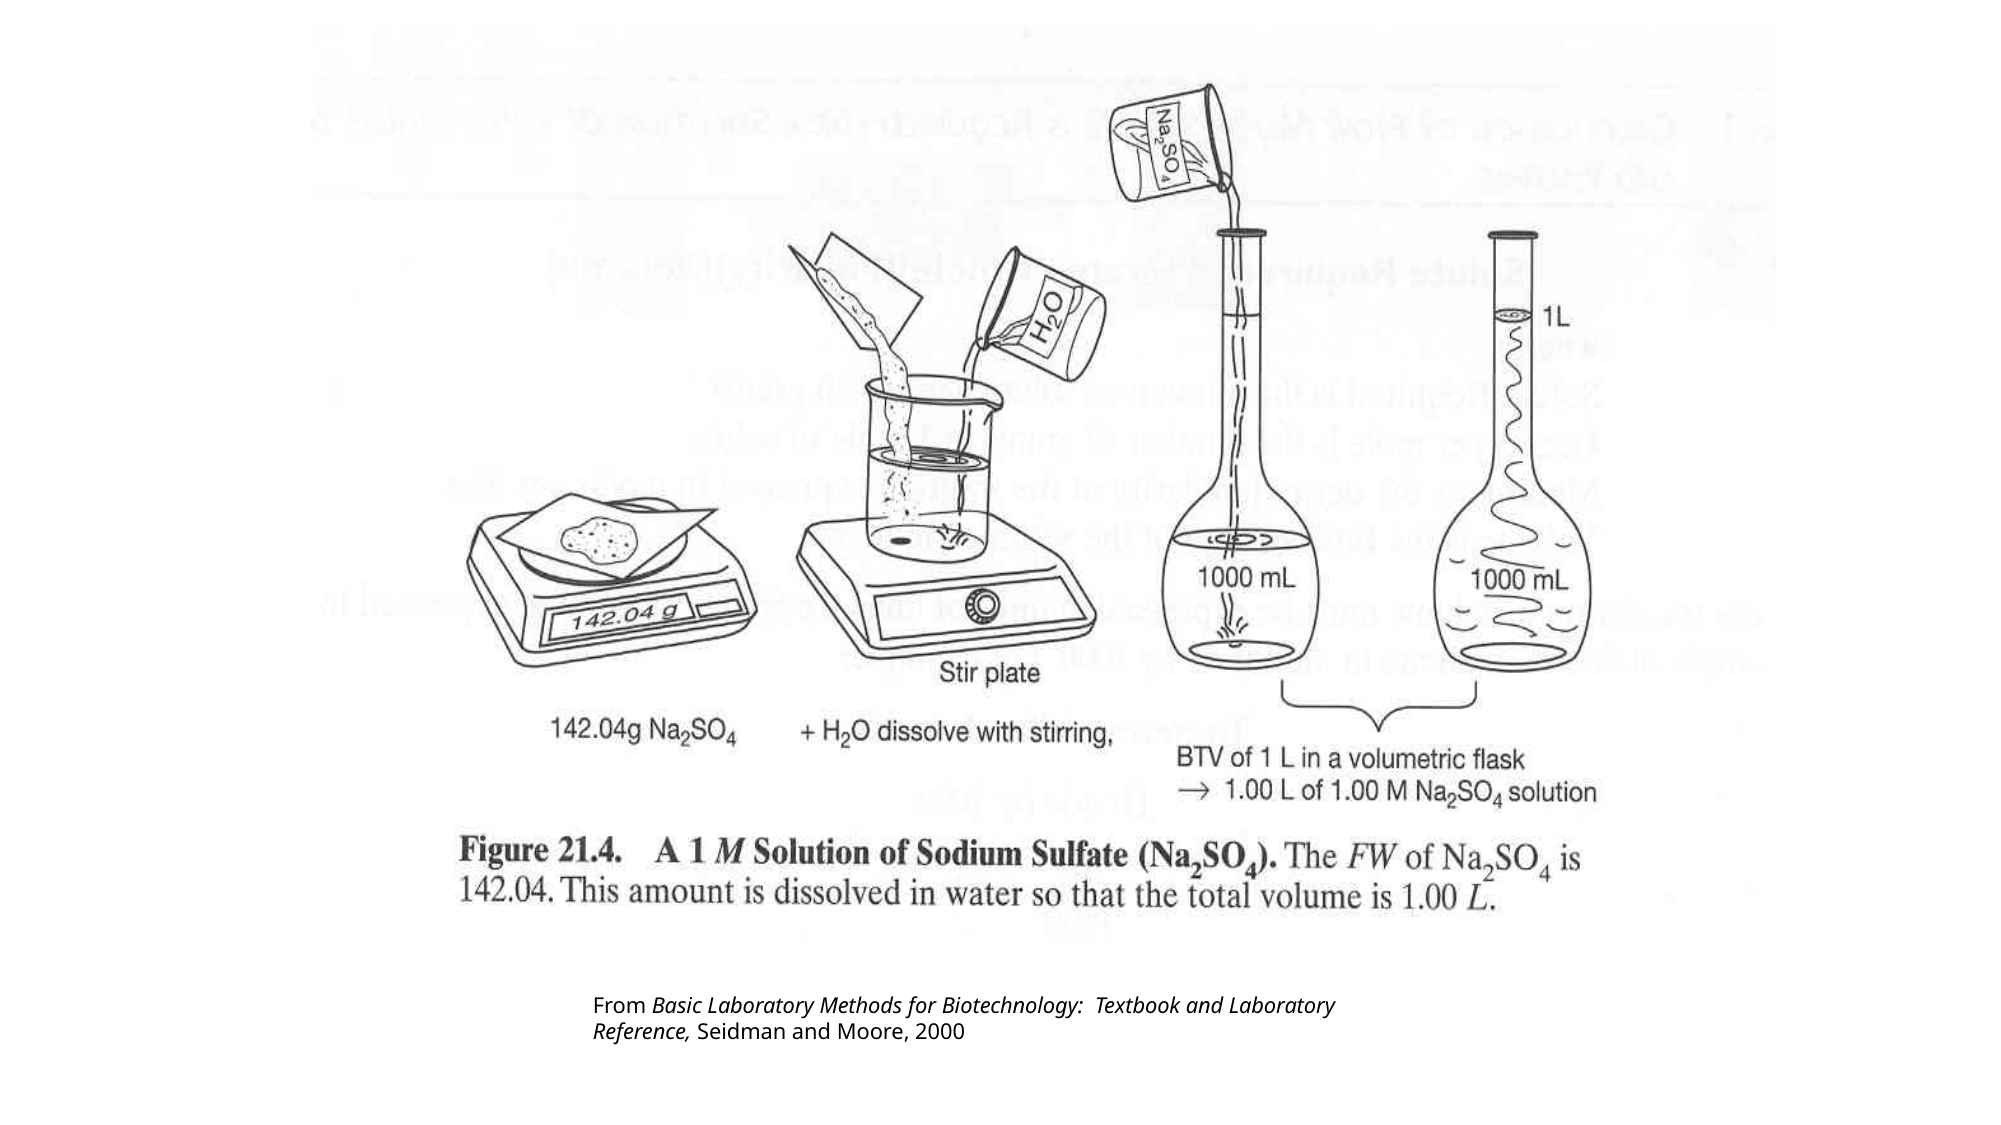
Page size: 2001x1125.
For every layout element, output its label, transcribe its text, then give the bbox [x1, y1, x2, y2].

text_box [311, 26, 1776, 959]
text_box From Basic Laboratory Methods for Biotechnology: Textbook and Laboratory Reference, Seidman and Moore, 2000 [578, 984, 1422, 1052]
